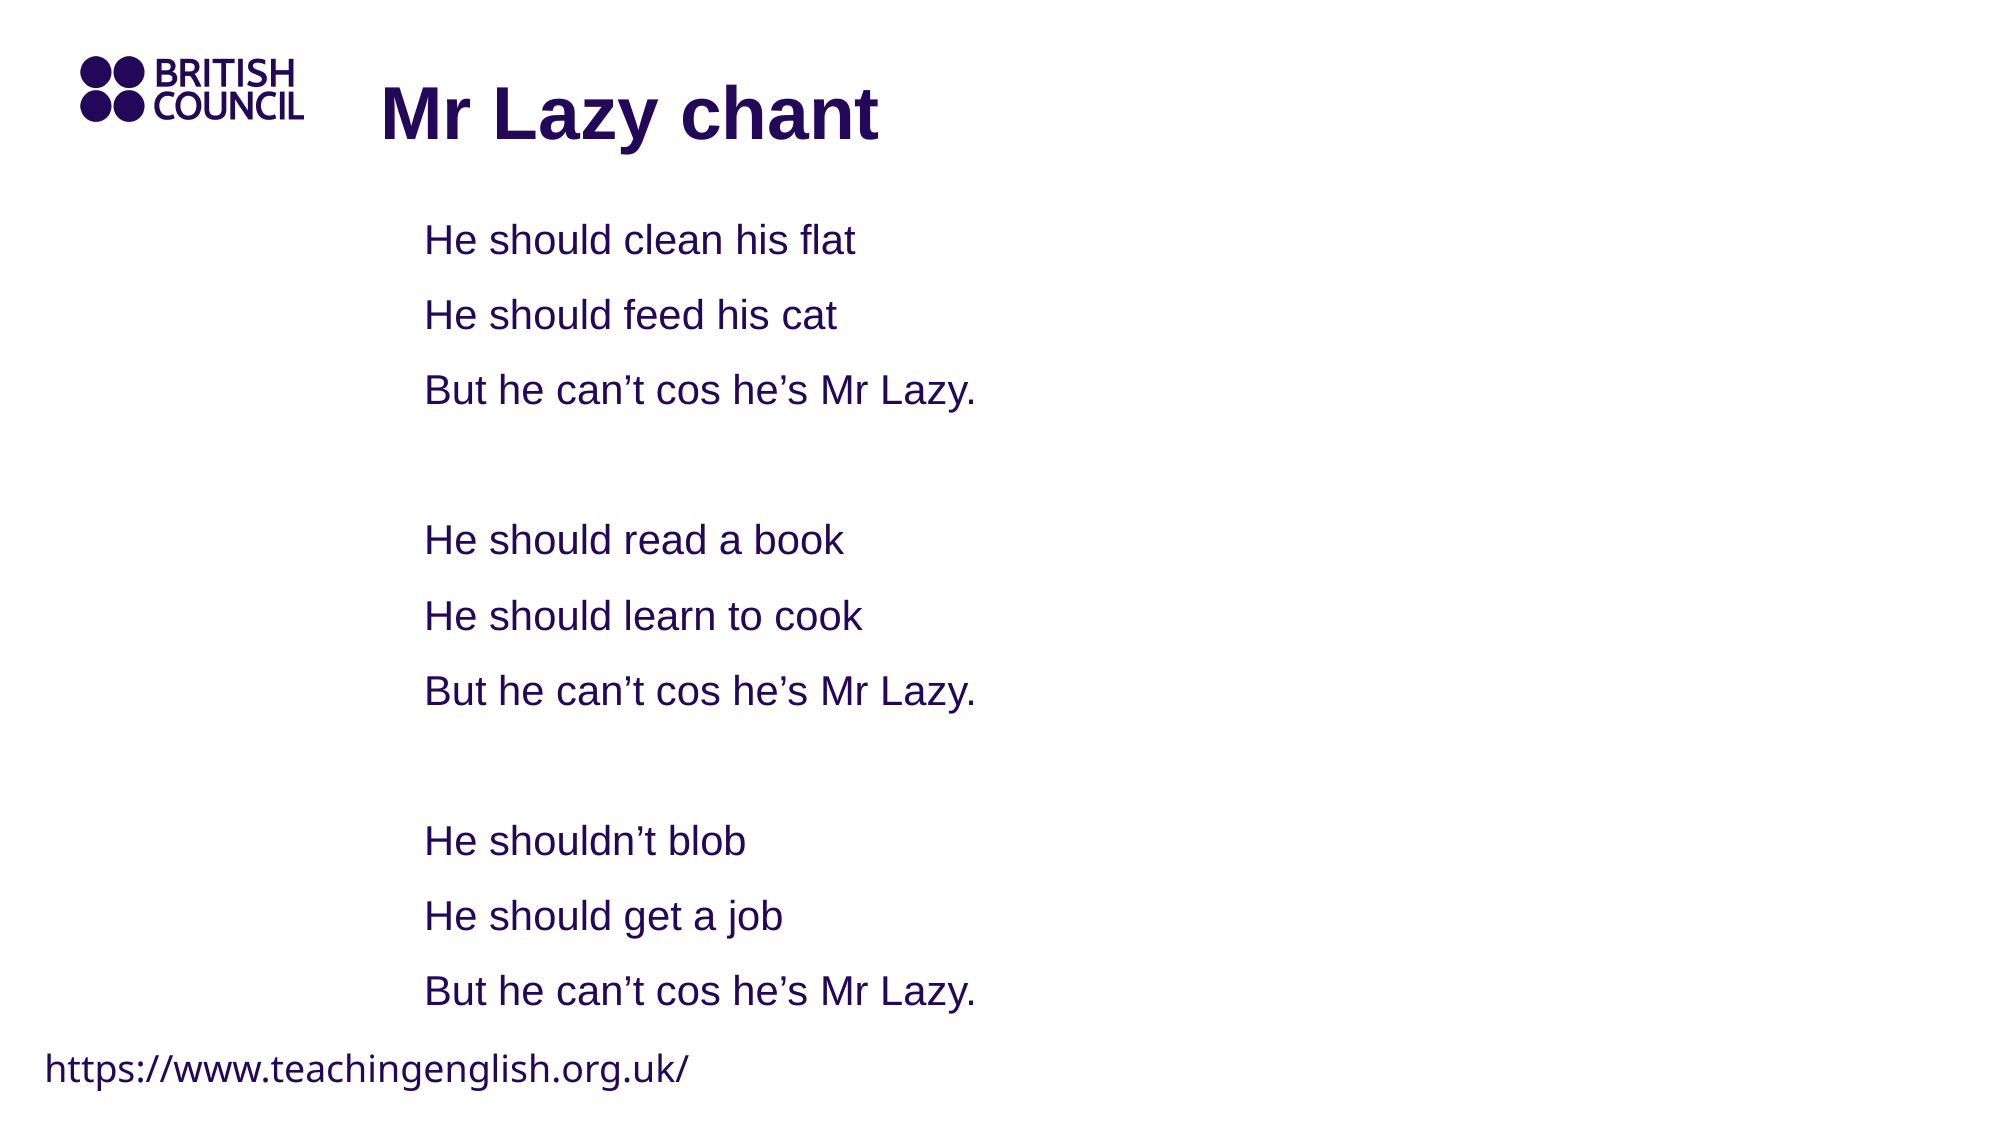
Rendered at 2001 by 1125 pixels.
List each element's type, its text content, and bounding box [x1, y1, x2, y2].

picture [79, 56, 305, 122]
text_box Mr Lazy chant [365, 56, 1018, 162]
text_box He should clean his flat He should feed his cat But he can’t cos he’s Mr Lazy. He should read a book He should learn to cook But he can’t cos he’s Mr Lazy. He shouldn’t blob He should get a job But he can’t cos he’s Mr Lazy. [409, 180, 1410, 1021]
text_box https://www.teachingenglish.org.uk/ [29, 1037, 1030, 1098]
